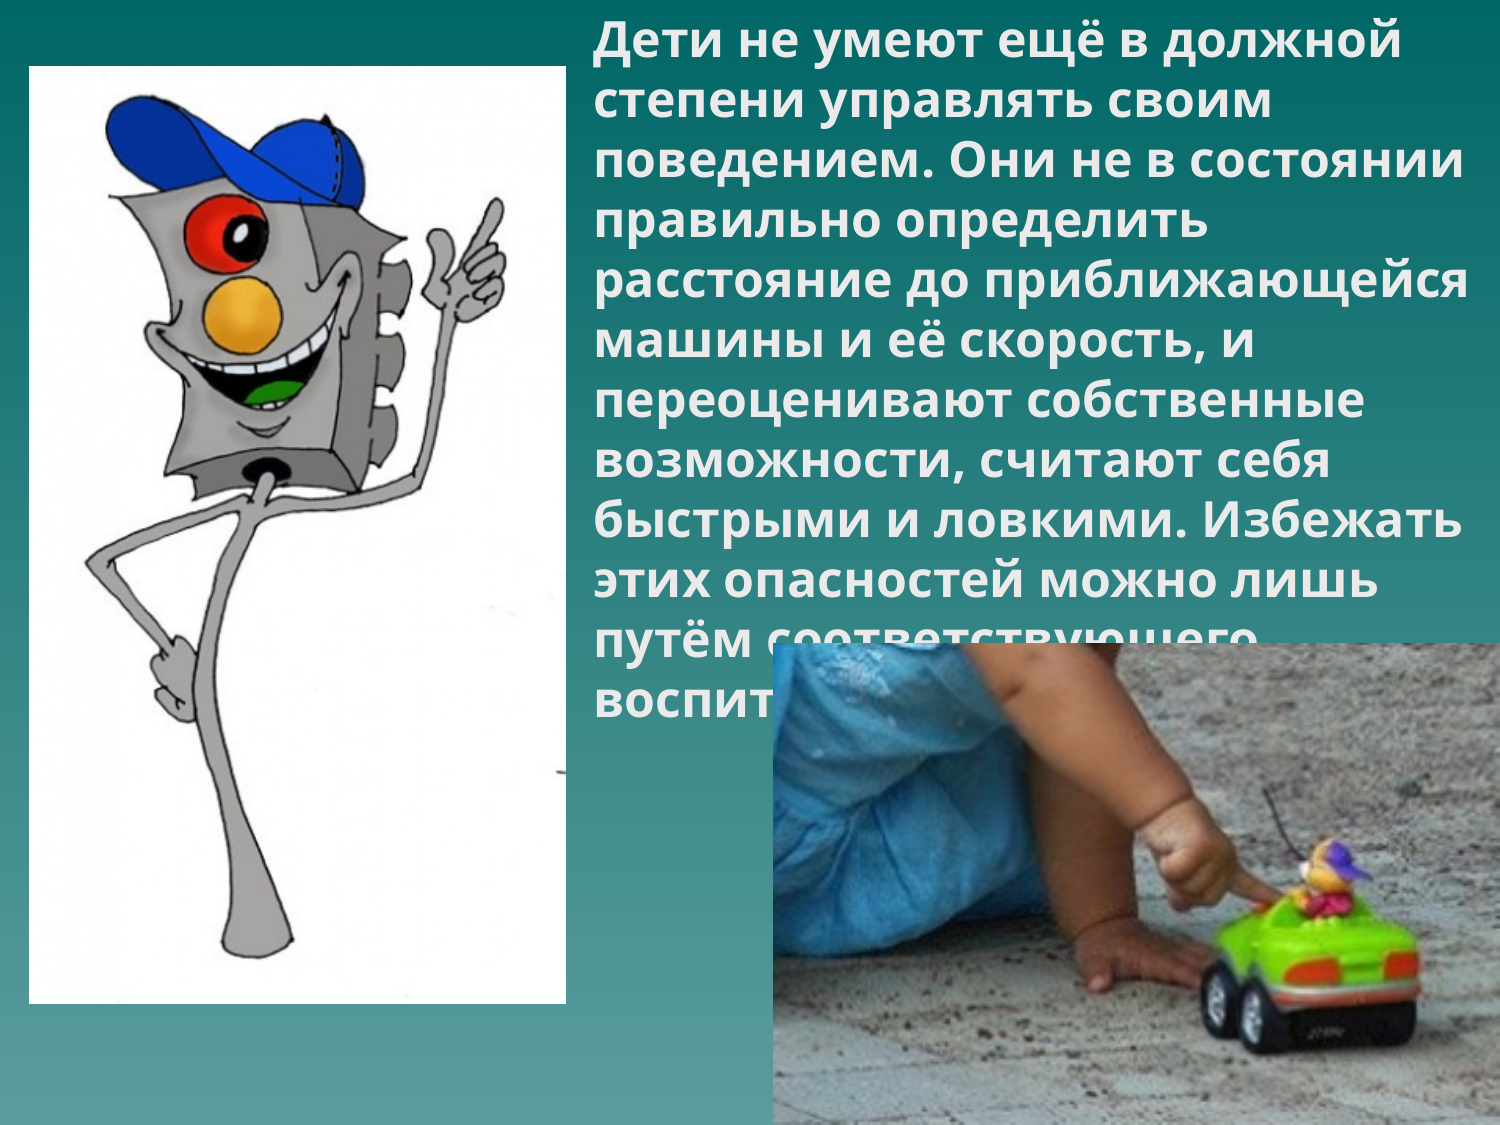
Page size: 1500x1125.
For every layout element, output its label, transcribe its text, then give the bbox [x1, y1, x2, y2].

text_box Дети не умеют ещё в должной степени управлять своим поведением. Они не в состоянии правильно определить расстояние до приближающейся машины и её скорость, и переоценивают собственные возможности, считают себя быстрыми и ловкими. Избежать этих опасностей можно лишь путём соответствующего воспитания и обучения ребёнка. [578, 0, 1500, 735]
picture [773, 643, 1500, 1125]
picture [29, 66, 566, 1005]
